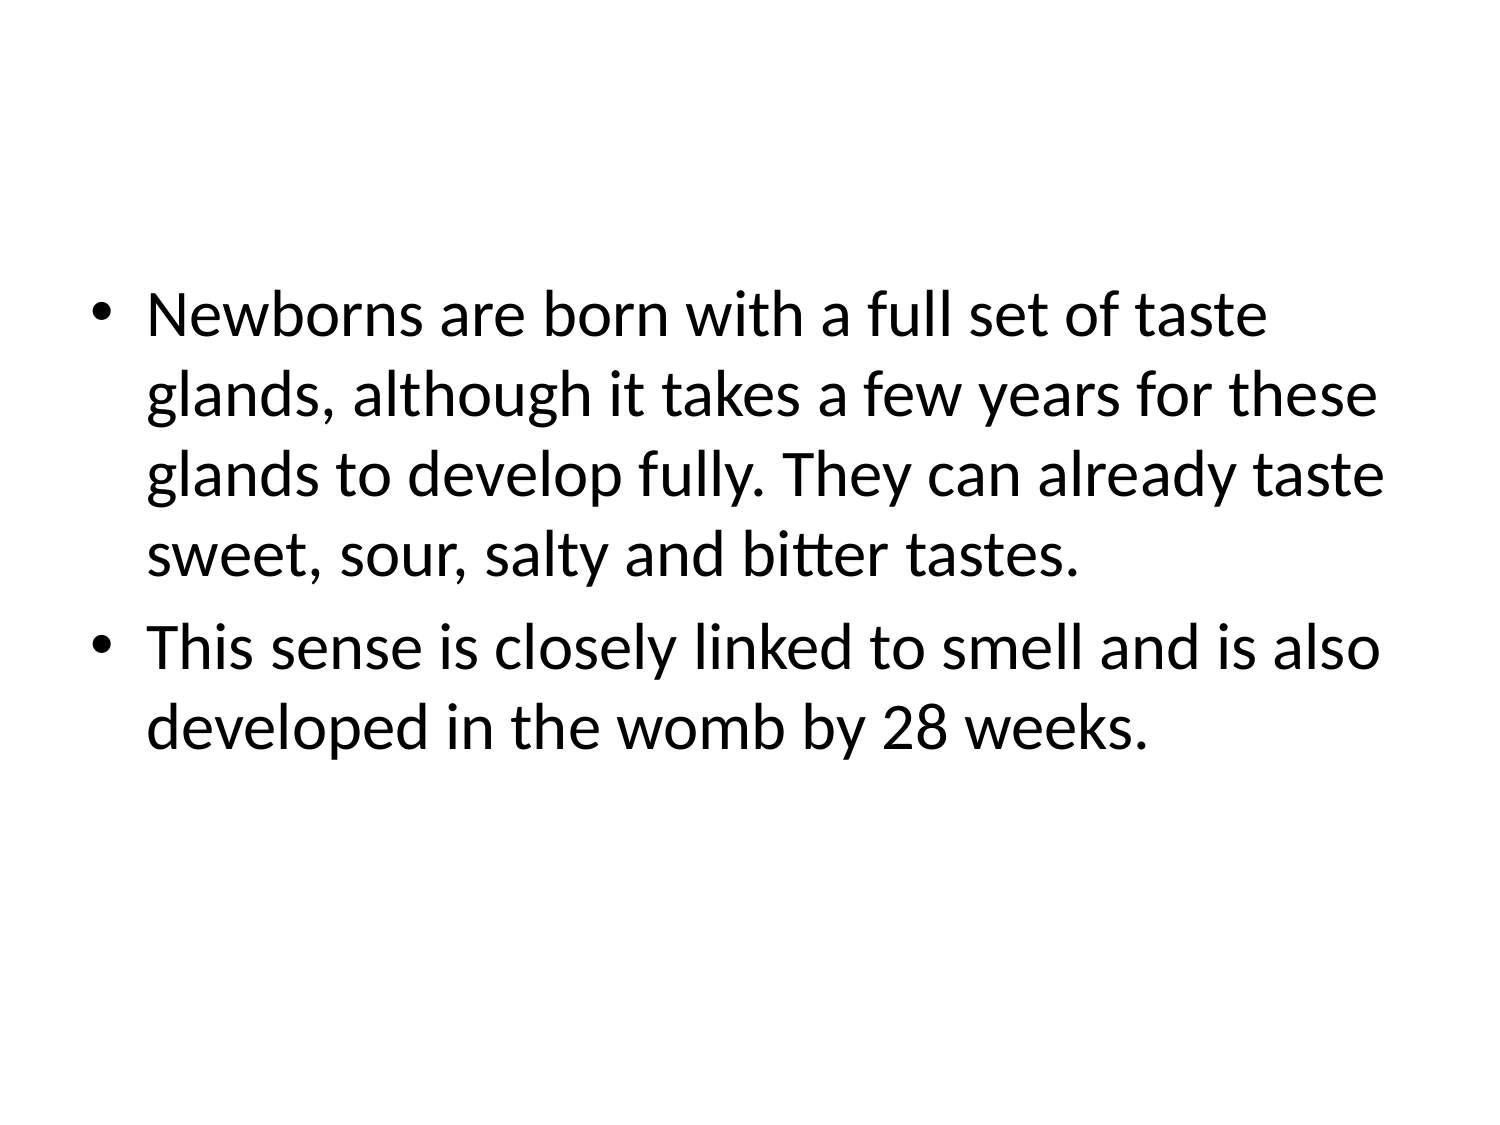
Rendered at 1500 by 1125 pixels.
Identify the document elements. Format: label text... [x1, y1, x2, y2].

list Newborns are born with a full set of taste glands, although it takes a few years for these glands to develop fully. They can already taste sweet, sour, salty and bitter tastes. This sense is closely linked to smell and is also developed in the womb by 28 weeks. [75, 262, 1425, 1005]
